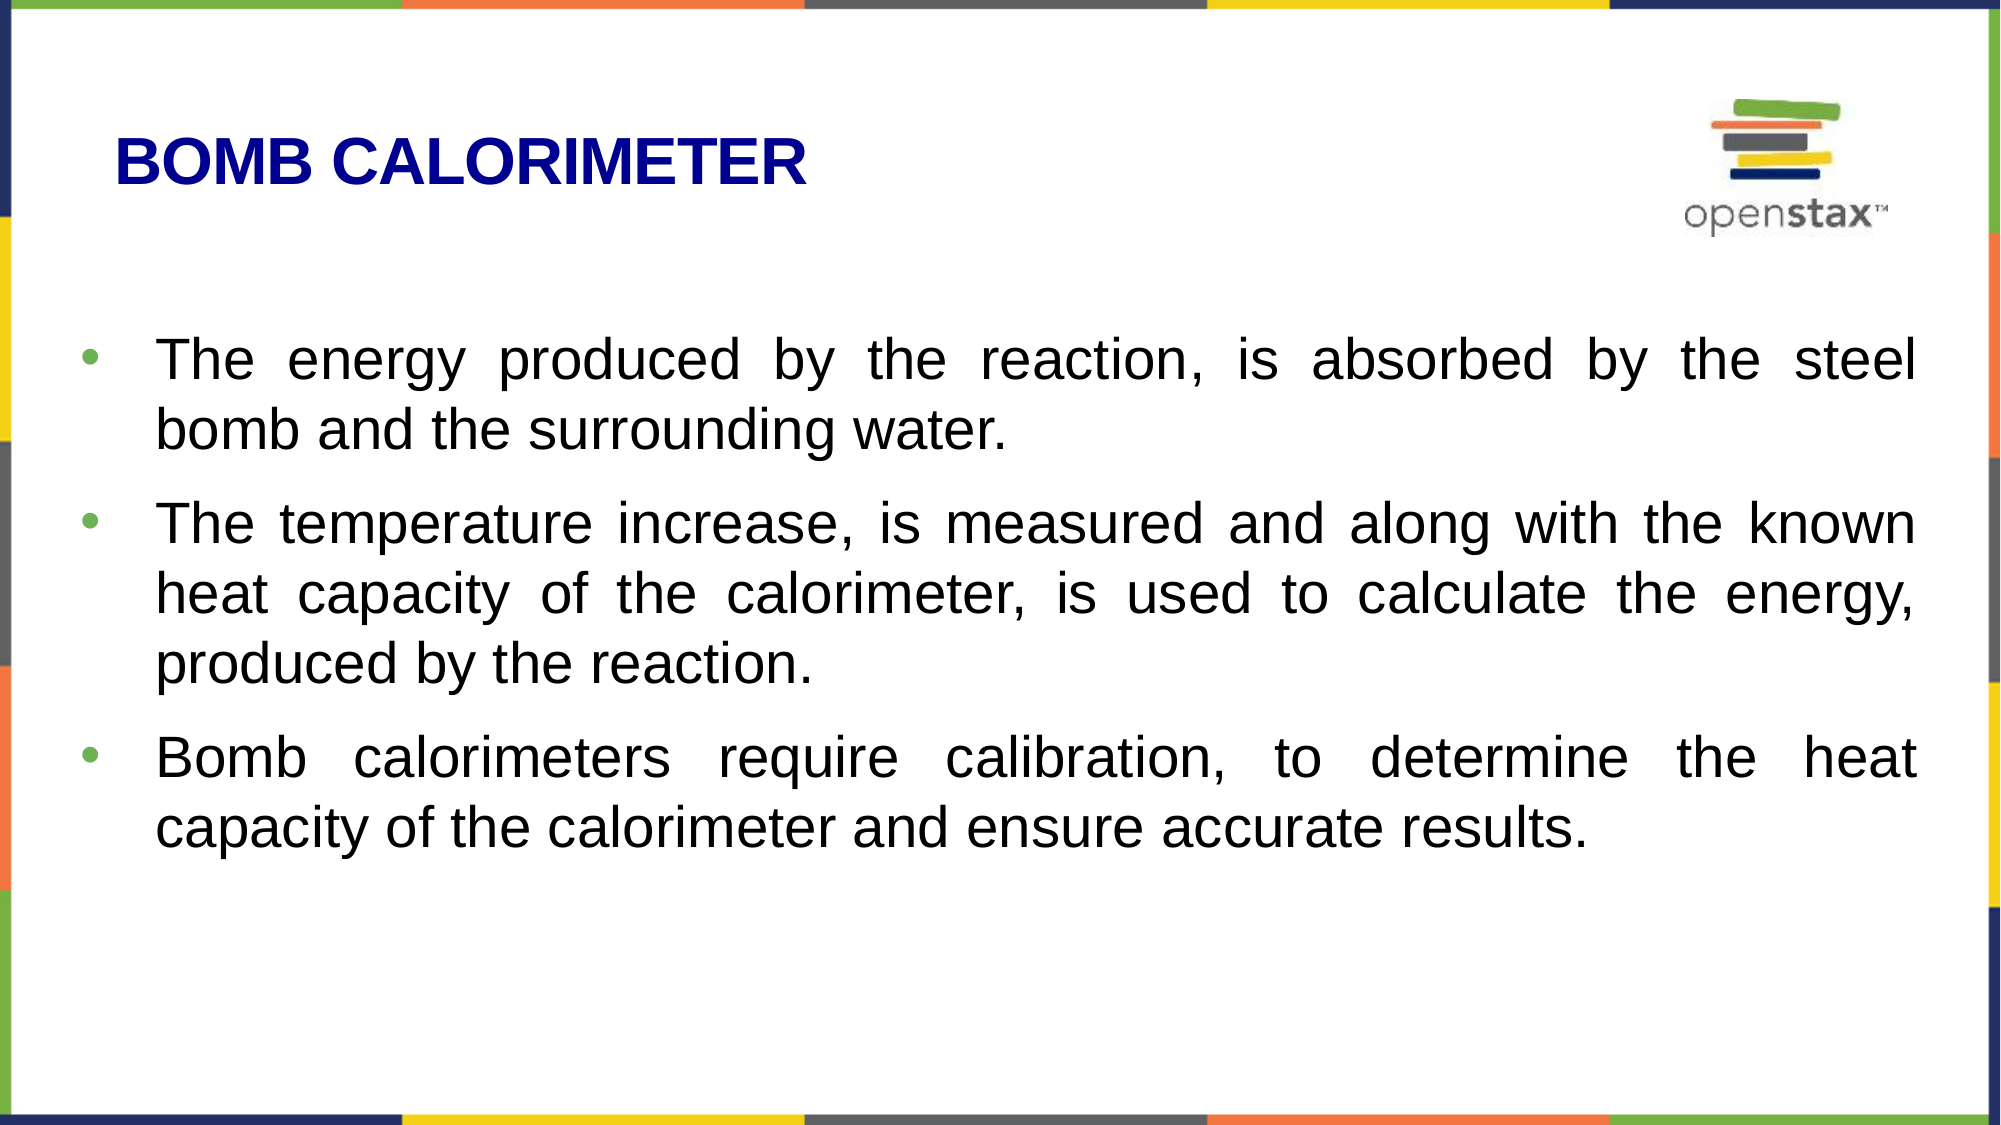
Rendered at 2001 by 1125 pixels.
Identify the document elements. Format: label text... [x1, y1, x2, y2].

picture [0, 0, 2001, 1125]
title Bomb calorimeter [99, 97, 840, 205]
list The energy produced by the reaction, is absorbed by the steel bomb and the surrounding water. The temperature increase, is measured and along with the known heat capacity of the calorimeter, is used to calculate the energy, produced by the reaction. Bomb calorimeters require calibration, to determine the heat capacity of the calorimeter and ensure accurate results. [65, 314, 1933, 954]
